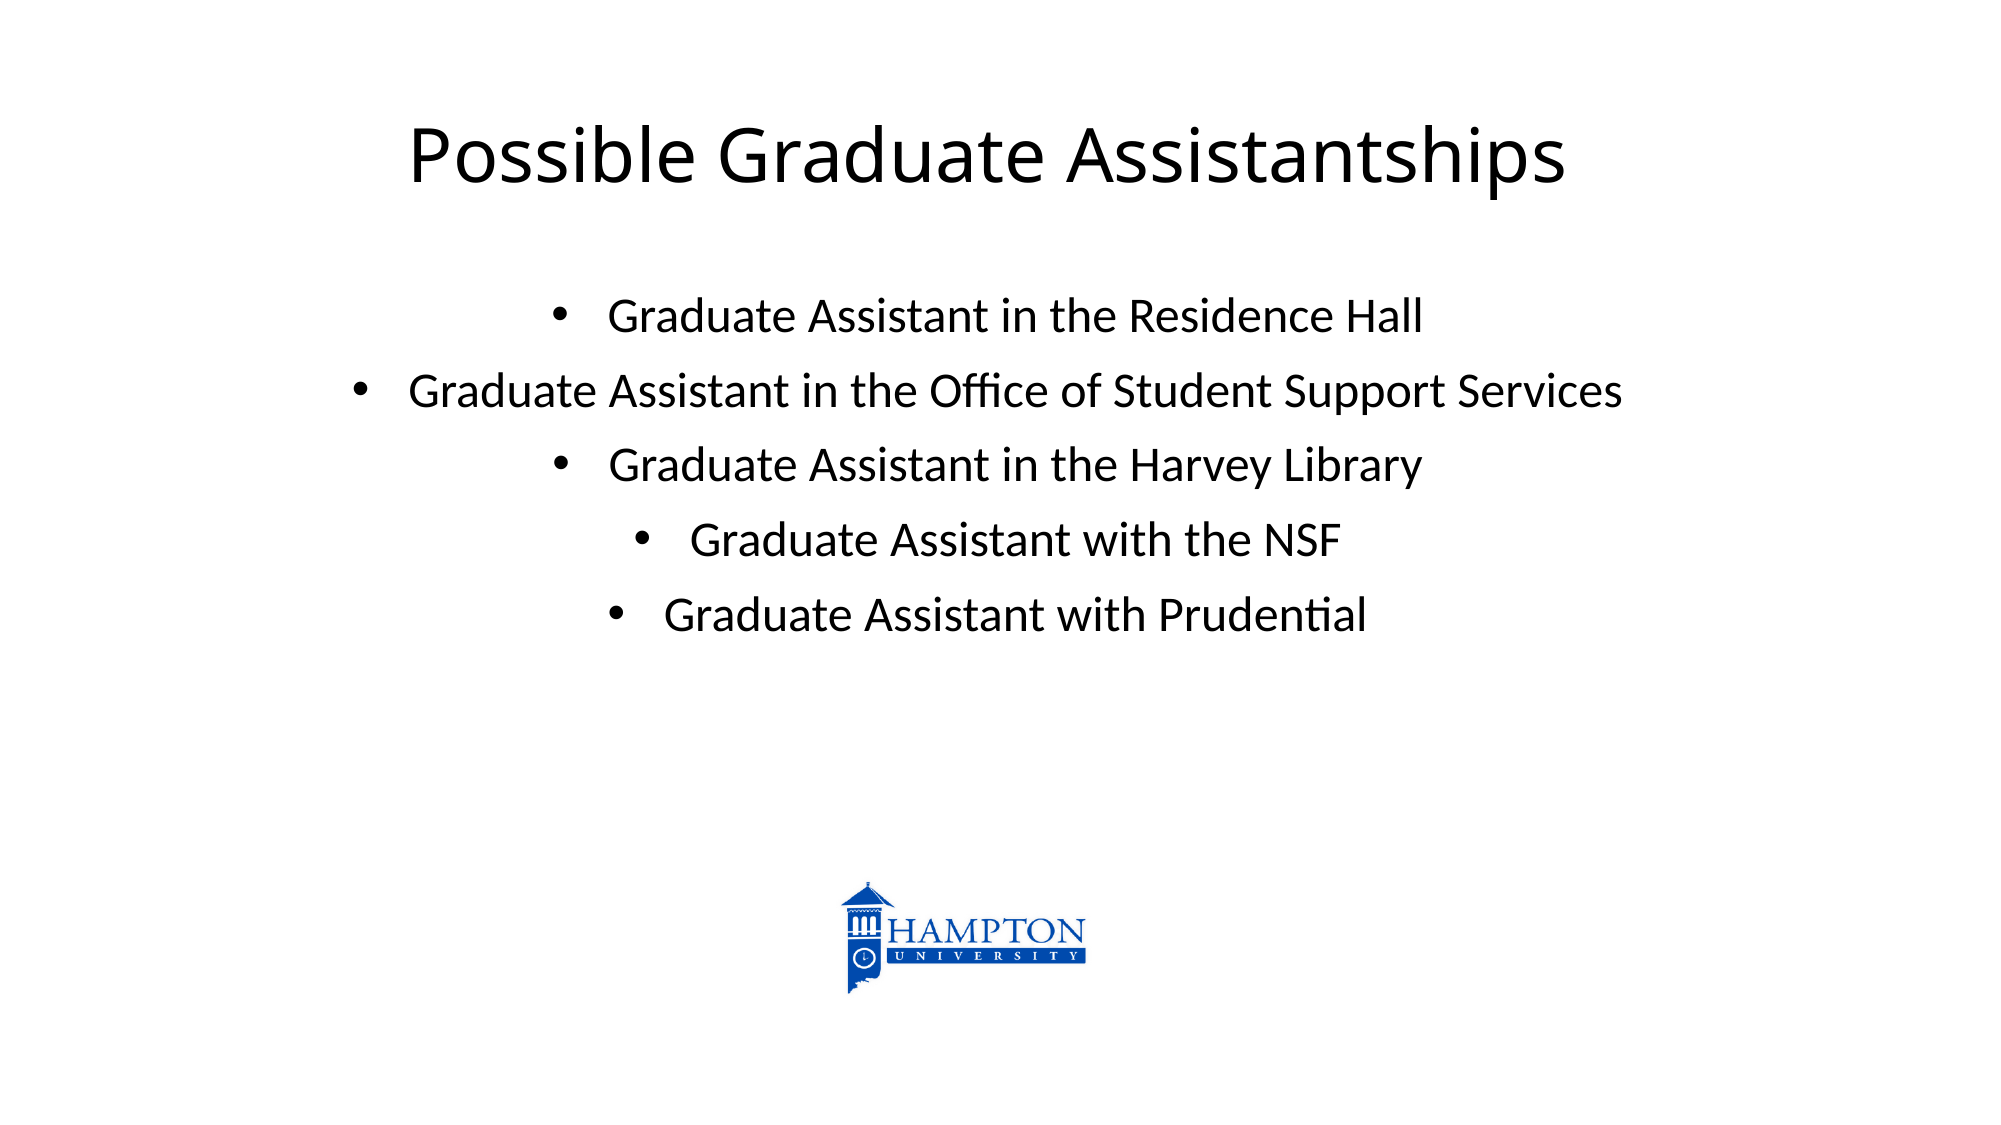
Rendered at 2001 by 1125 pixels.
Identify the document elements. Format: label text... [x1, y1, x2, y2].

title Possible Graduate Assistantships [237, 38, 1738, 207]
picture [834, 875, 1092, 1000]
subtitle Graduate Assistant in the Residence Hall Graduate Assistant in the Office of Student Support Services Graduate Assistant in the Harvey Library Graduate Assistant with the NSF Graduate Assistant with Prudential [237, 281, 1738, 907]
